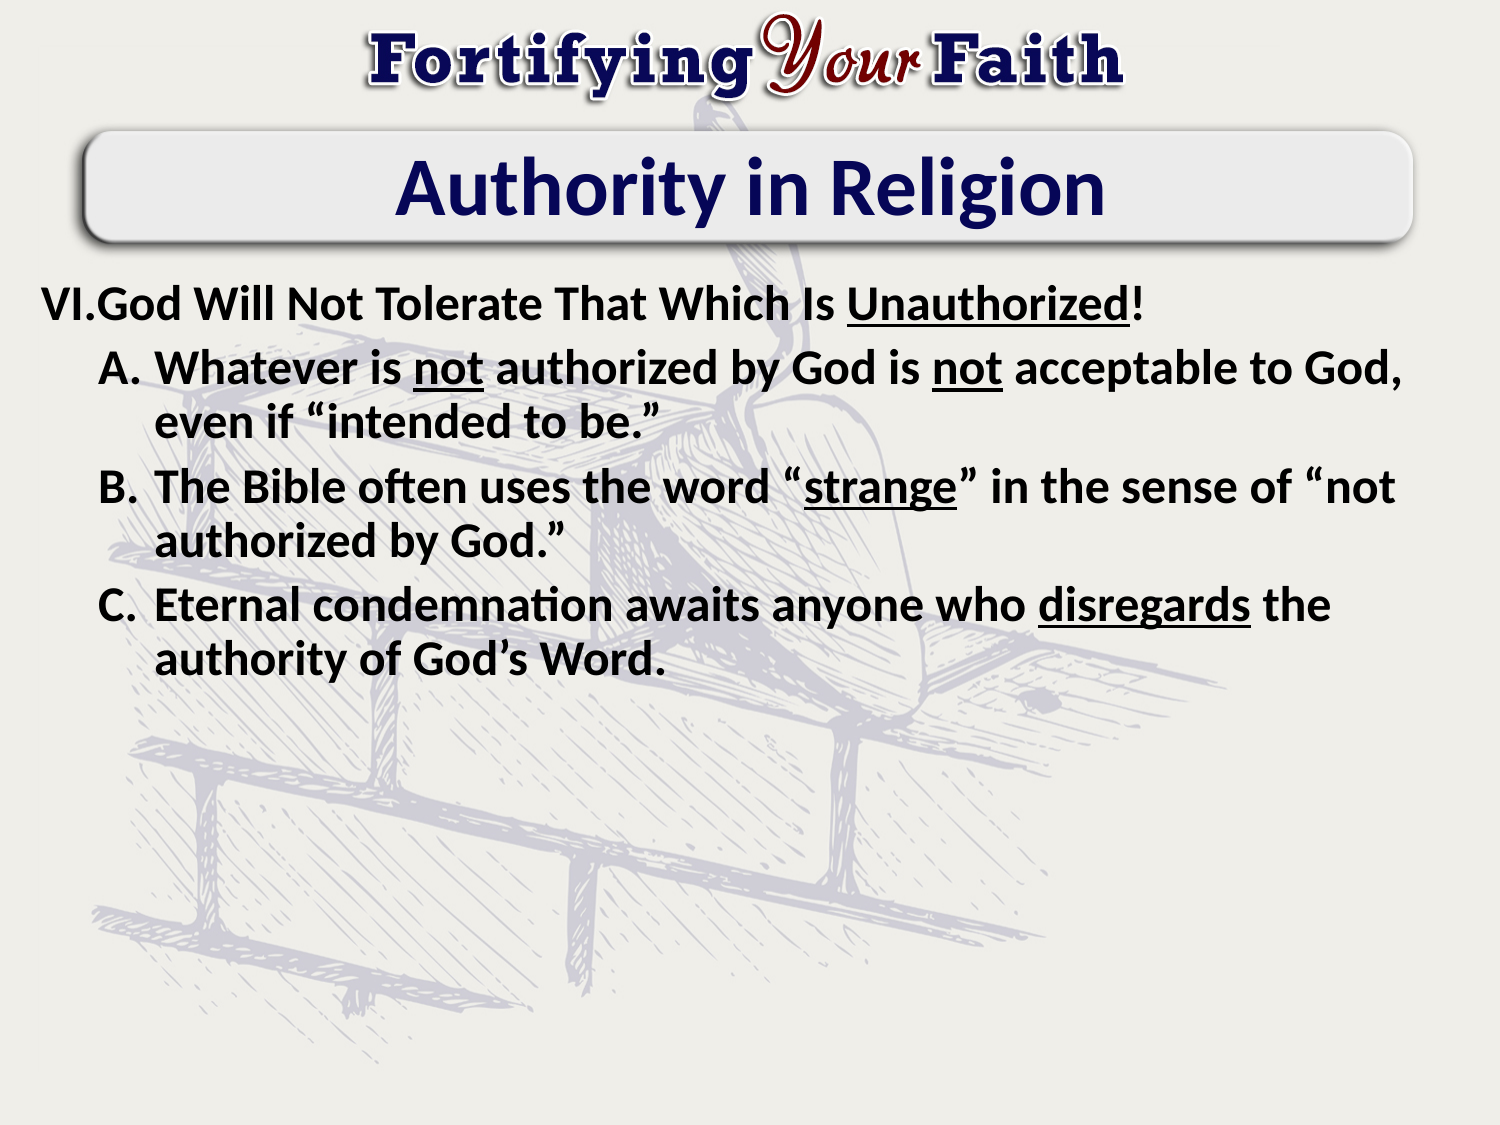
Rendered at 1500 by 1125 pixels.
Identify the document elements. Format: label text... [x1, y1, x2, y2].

list God Will Not Tolerate That Which Is Unauthorized! Whatever is not authorized by God is not acceptable to God, even if “intended to be.” The Bible often uses the word “strange” in the sense of “not authorized by God.” Eternal condemnation awaits anyone who disregards the authority of God’s Word. [25, 270, 1488, 1125]
title Authority in Religion [83, 129, 1421, 247]
picture [0, 0, 1500, 1125]
